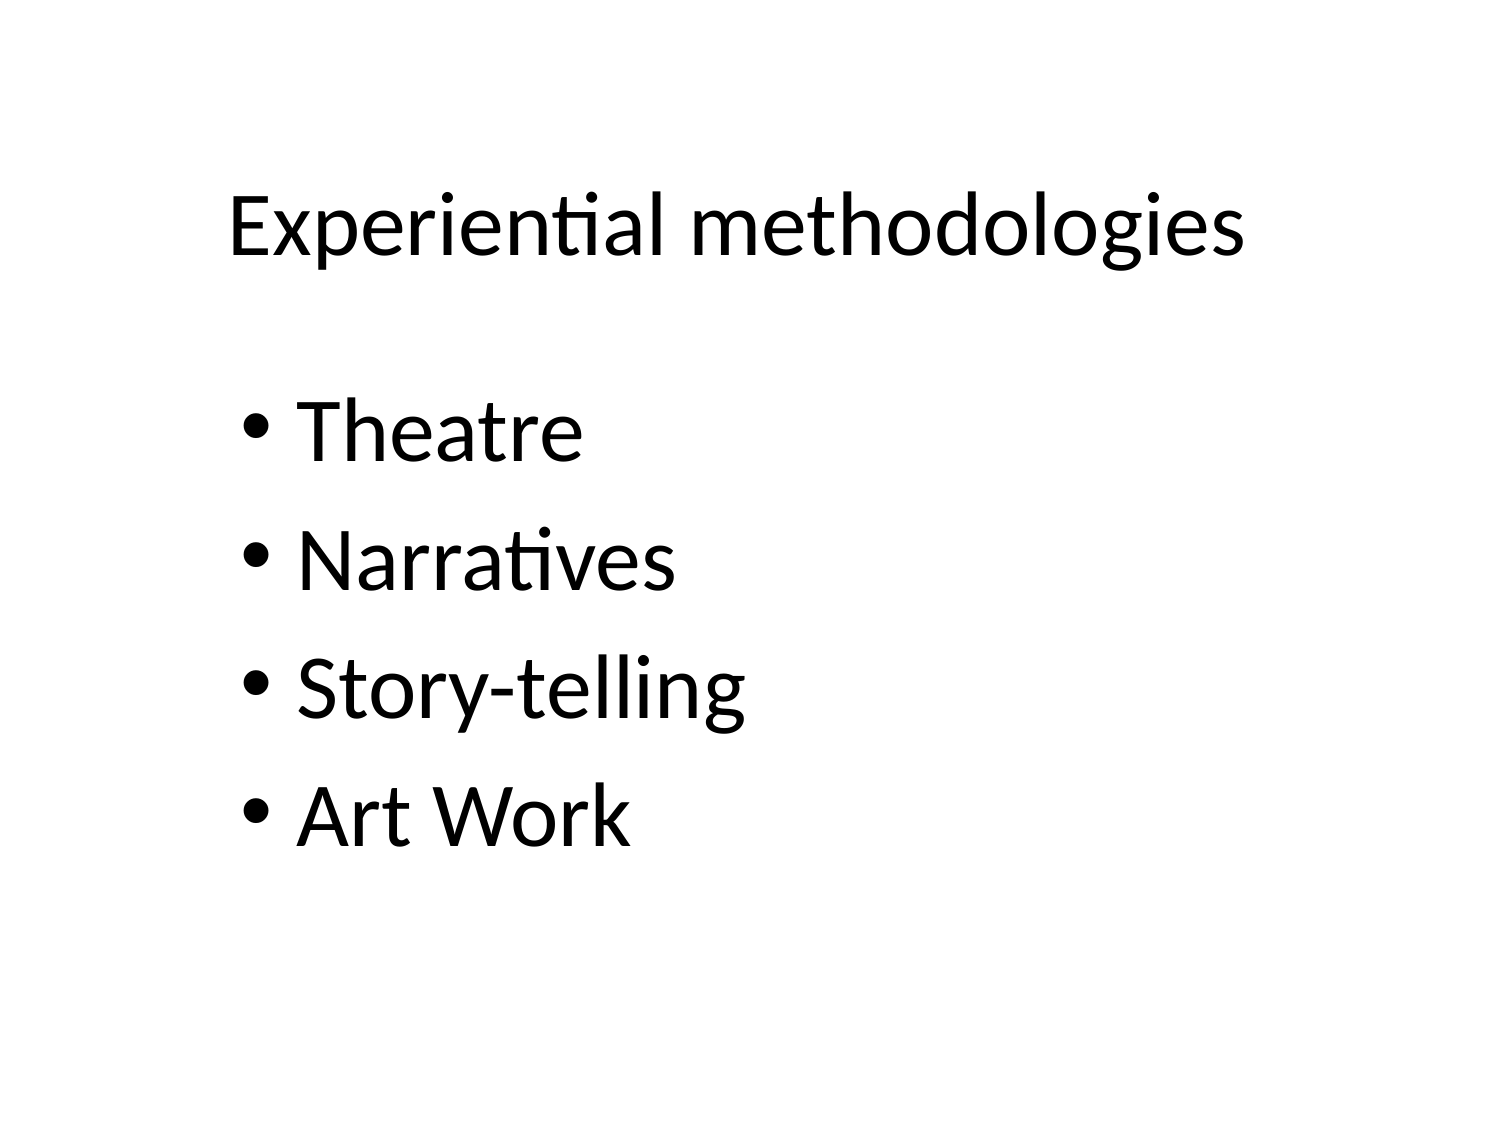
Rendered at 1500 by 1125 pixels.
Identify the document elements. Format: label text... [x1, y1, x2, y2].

title Experiential methodologies [99, 125, 1375, 313]
list Theatre Narratives Story-telling Art Work [225, 362, 1500, 1038]
